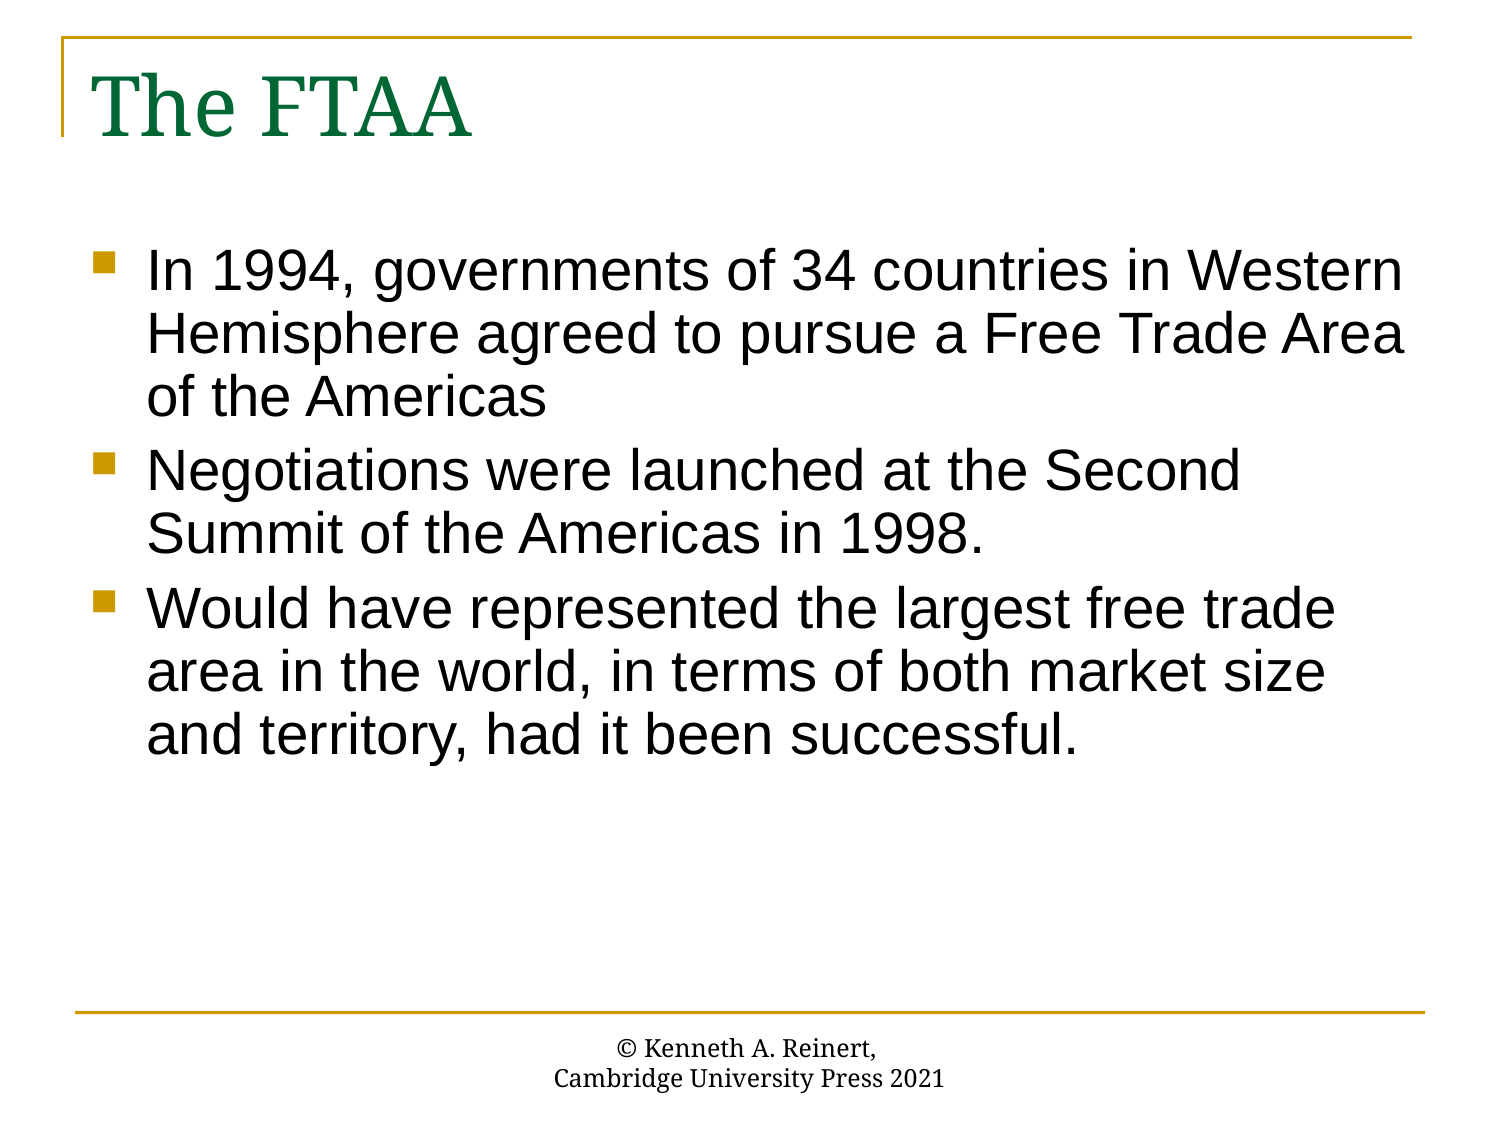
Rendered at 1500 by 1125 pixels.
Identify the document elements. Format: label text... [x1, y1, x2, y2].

list In 1994, governments of 34 countries in Western Hemisphere agreed to pursue a Free Trade Area of the Americas Negotiations were launched at the Second Summit of the Americas in 1998. Would have represented the largest free trade area in the world, in terms of both market size and territory, had it been successful. [74, 232, 1426, 1006]
title The FTAA [74, 45, 1426, 232]
footer © Kenneth A. Reinert, Cambridge University Press 2021 [512, 1024, 988, 1101]
